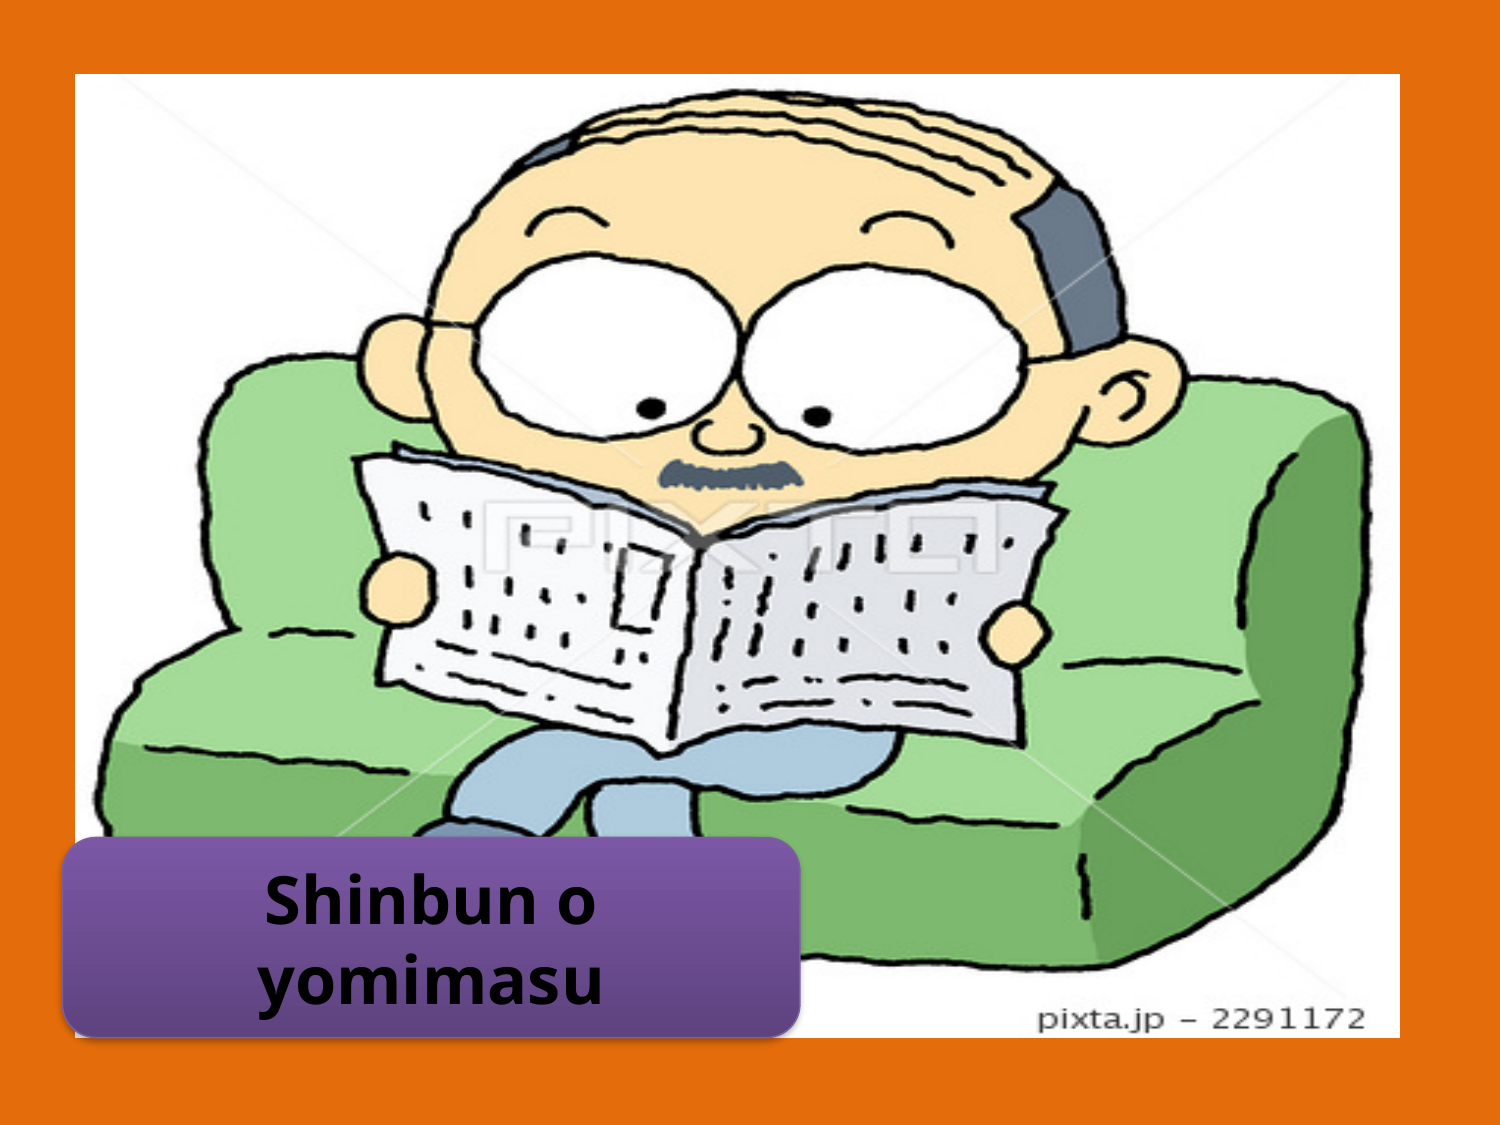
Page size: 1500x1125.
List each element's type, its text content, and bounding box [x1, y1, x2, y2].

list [74, 74, 1401, 1038]
text_box Shinbun o yomimasu [61, 849, 69, 1026]
